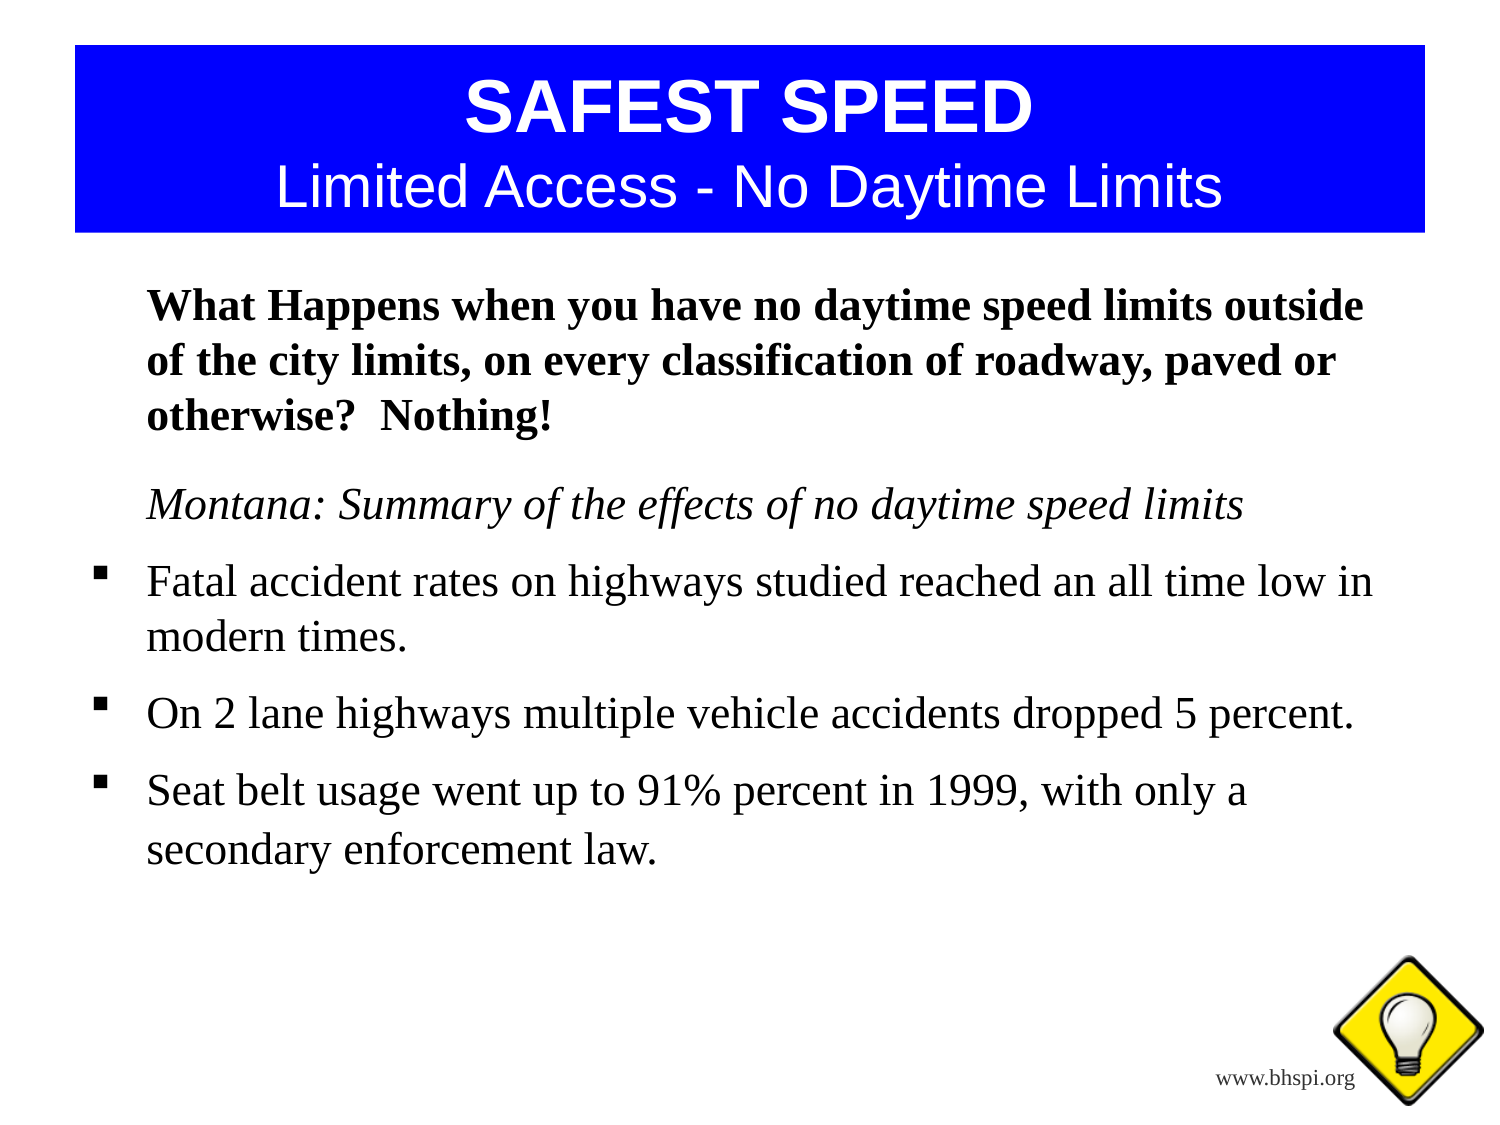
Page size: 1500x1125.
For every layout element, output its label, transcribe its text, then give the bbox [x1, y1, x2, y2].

text_box www.bhspi.org [1200, 1055, 1328, 1098]
list What Happens when you have no daytime speed limits outside of the city limits, on every classification of roadway, paved or otherwise? Nothing! Montana: Summary of the effects of no daytime speed limits Fatal accident rates on highways studied reached an all time low in modern times. On 2 lane highways multiple vehicle accidents dropped 5 percent. Seat belt usage went up to 91% percent in 1999, with only a secondary enforcement law. [74, 262, 1426, 1013]
picture [1333, 955, 1485, 1106]
title SAFEST SPEED Limited Access - No Daytime Limits [74, 44, 1426, 233]
